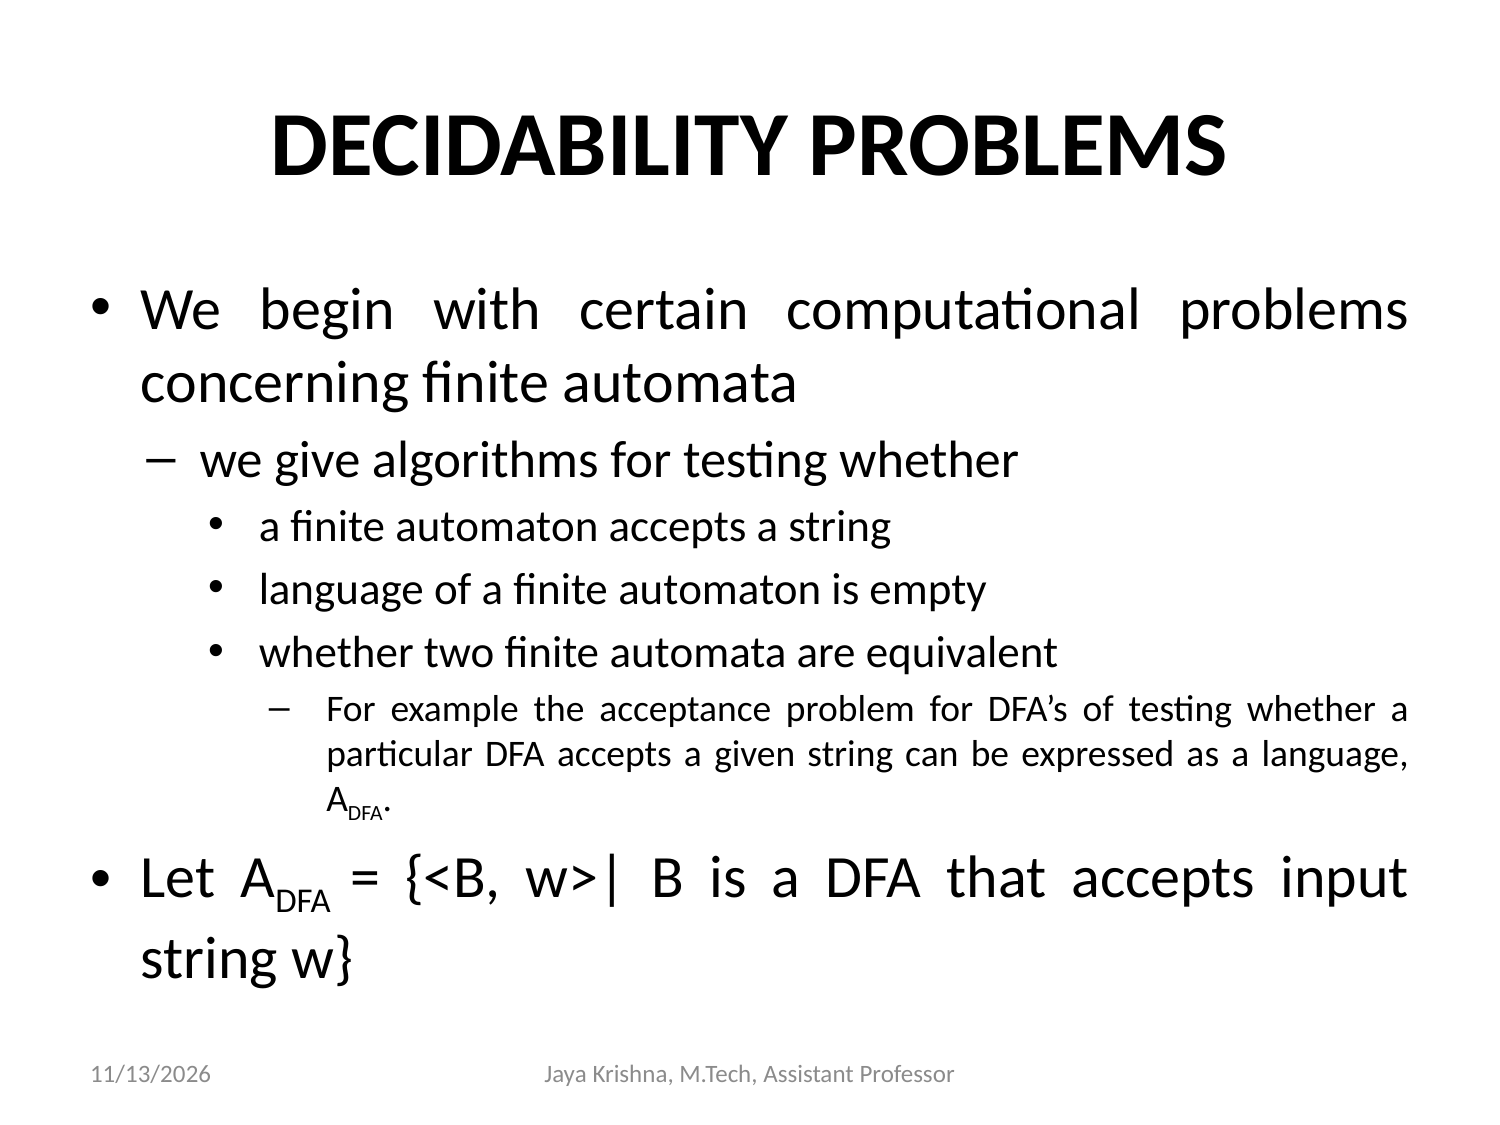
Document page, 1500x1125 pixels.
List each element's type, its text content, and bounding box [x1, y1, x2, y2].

title DECIDABILITY PROBLEMS [75, 45, 1425, 233]
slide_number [75, 1042, 425, 1103]
footer Jaya Krishna, M.Tech, Assistant Professor [512, 1042, 988, 1103]
list We begin with certain computational problems concerning finite automata we give algorithms for testing whether a finite automaton accepts a string language of a finite automaton is empty whether two finite automata are equivalent For example the acceptance problem for DFA’s of testing whether a particular DFA accepts a given string can be expressed as a language, ADFA. Let ADFA = {<B, w>| B is a DFA that accepts input string w} [75, 262, 1425, 1005]
